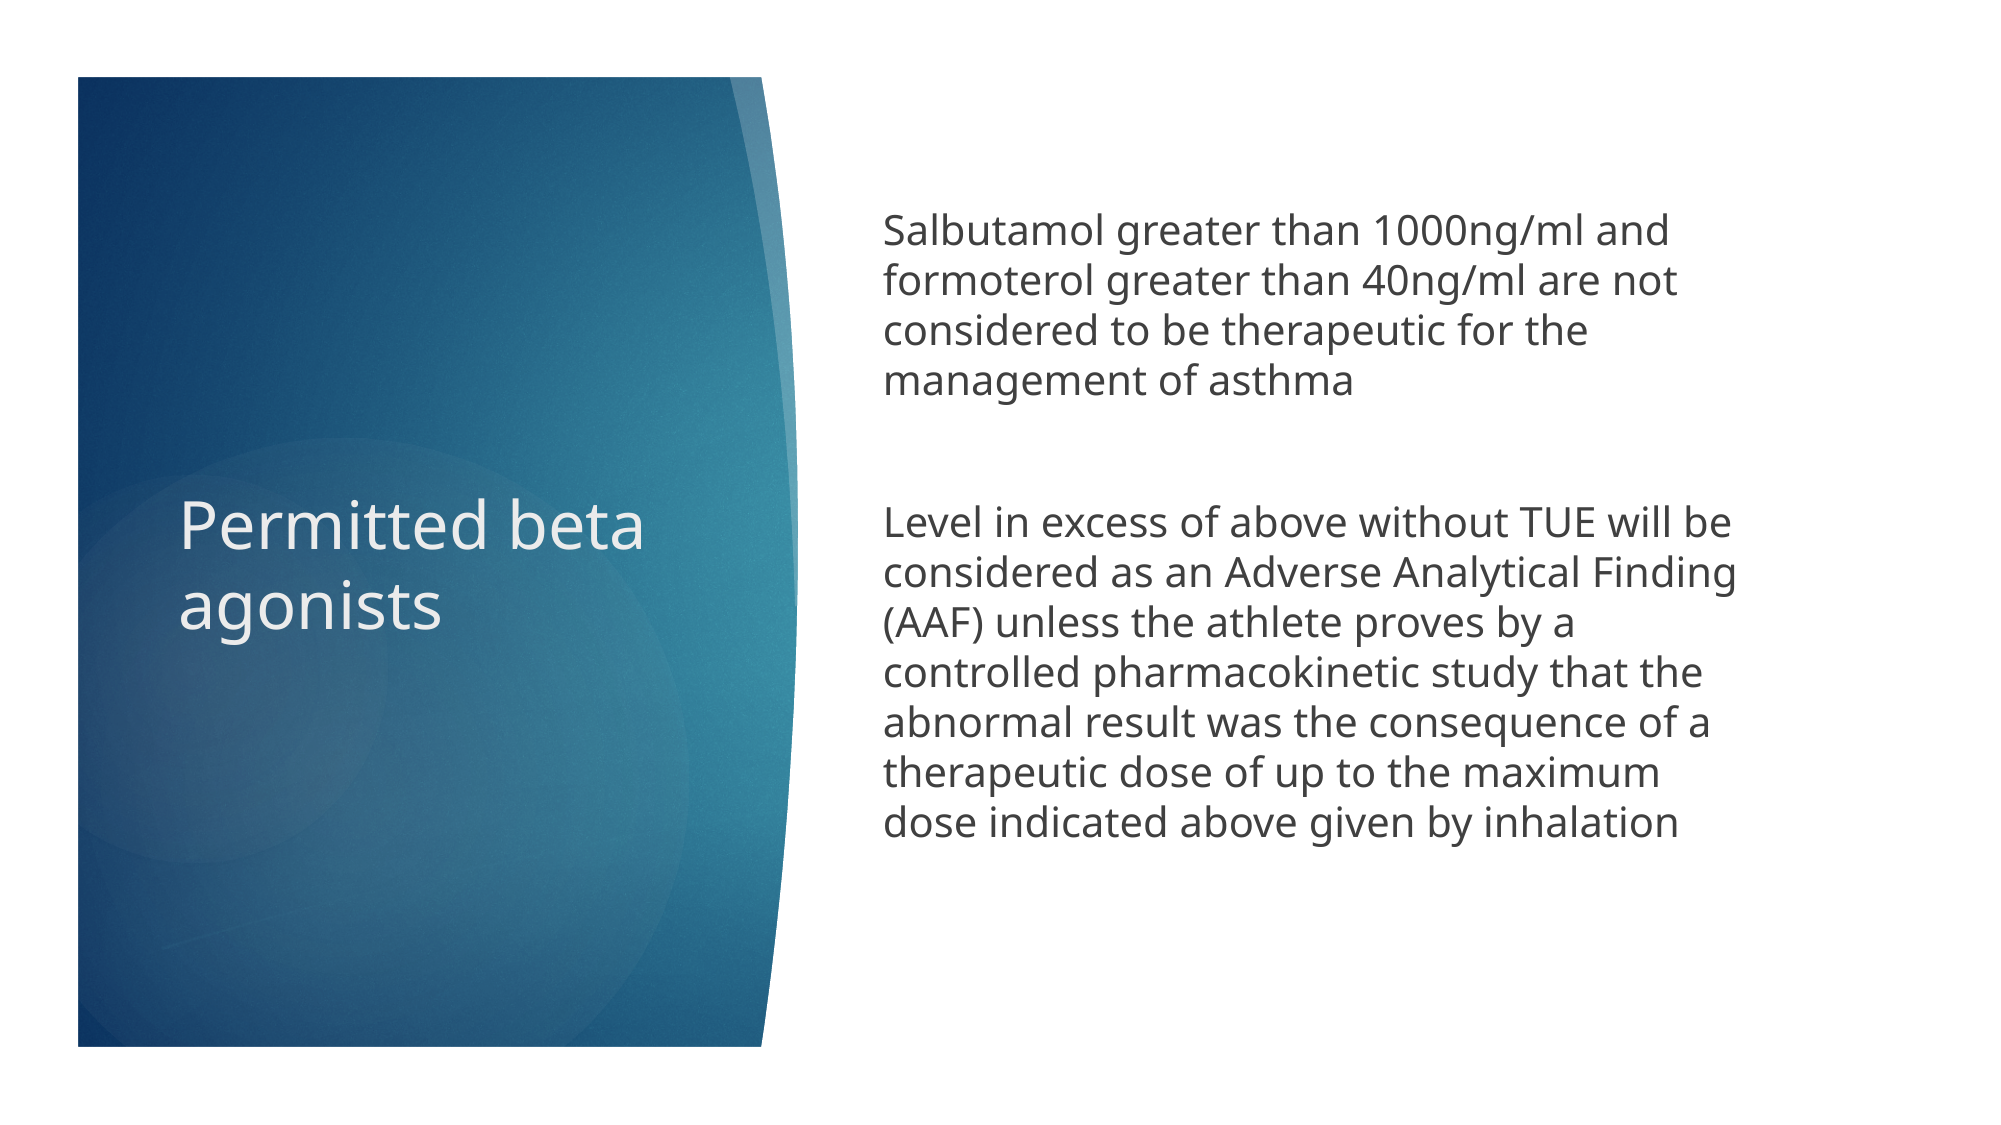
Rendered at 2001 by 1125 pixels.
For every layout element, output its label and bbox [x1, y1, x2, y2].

text_box [0, 0, 2000, 1125]
